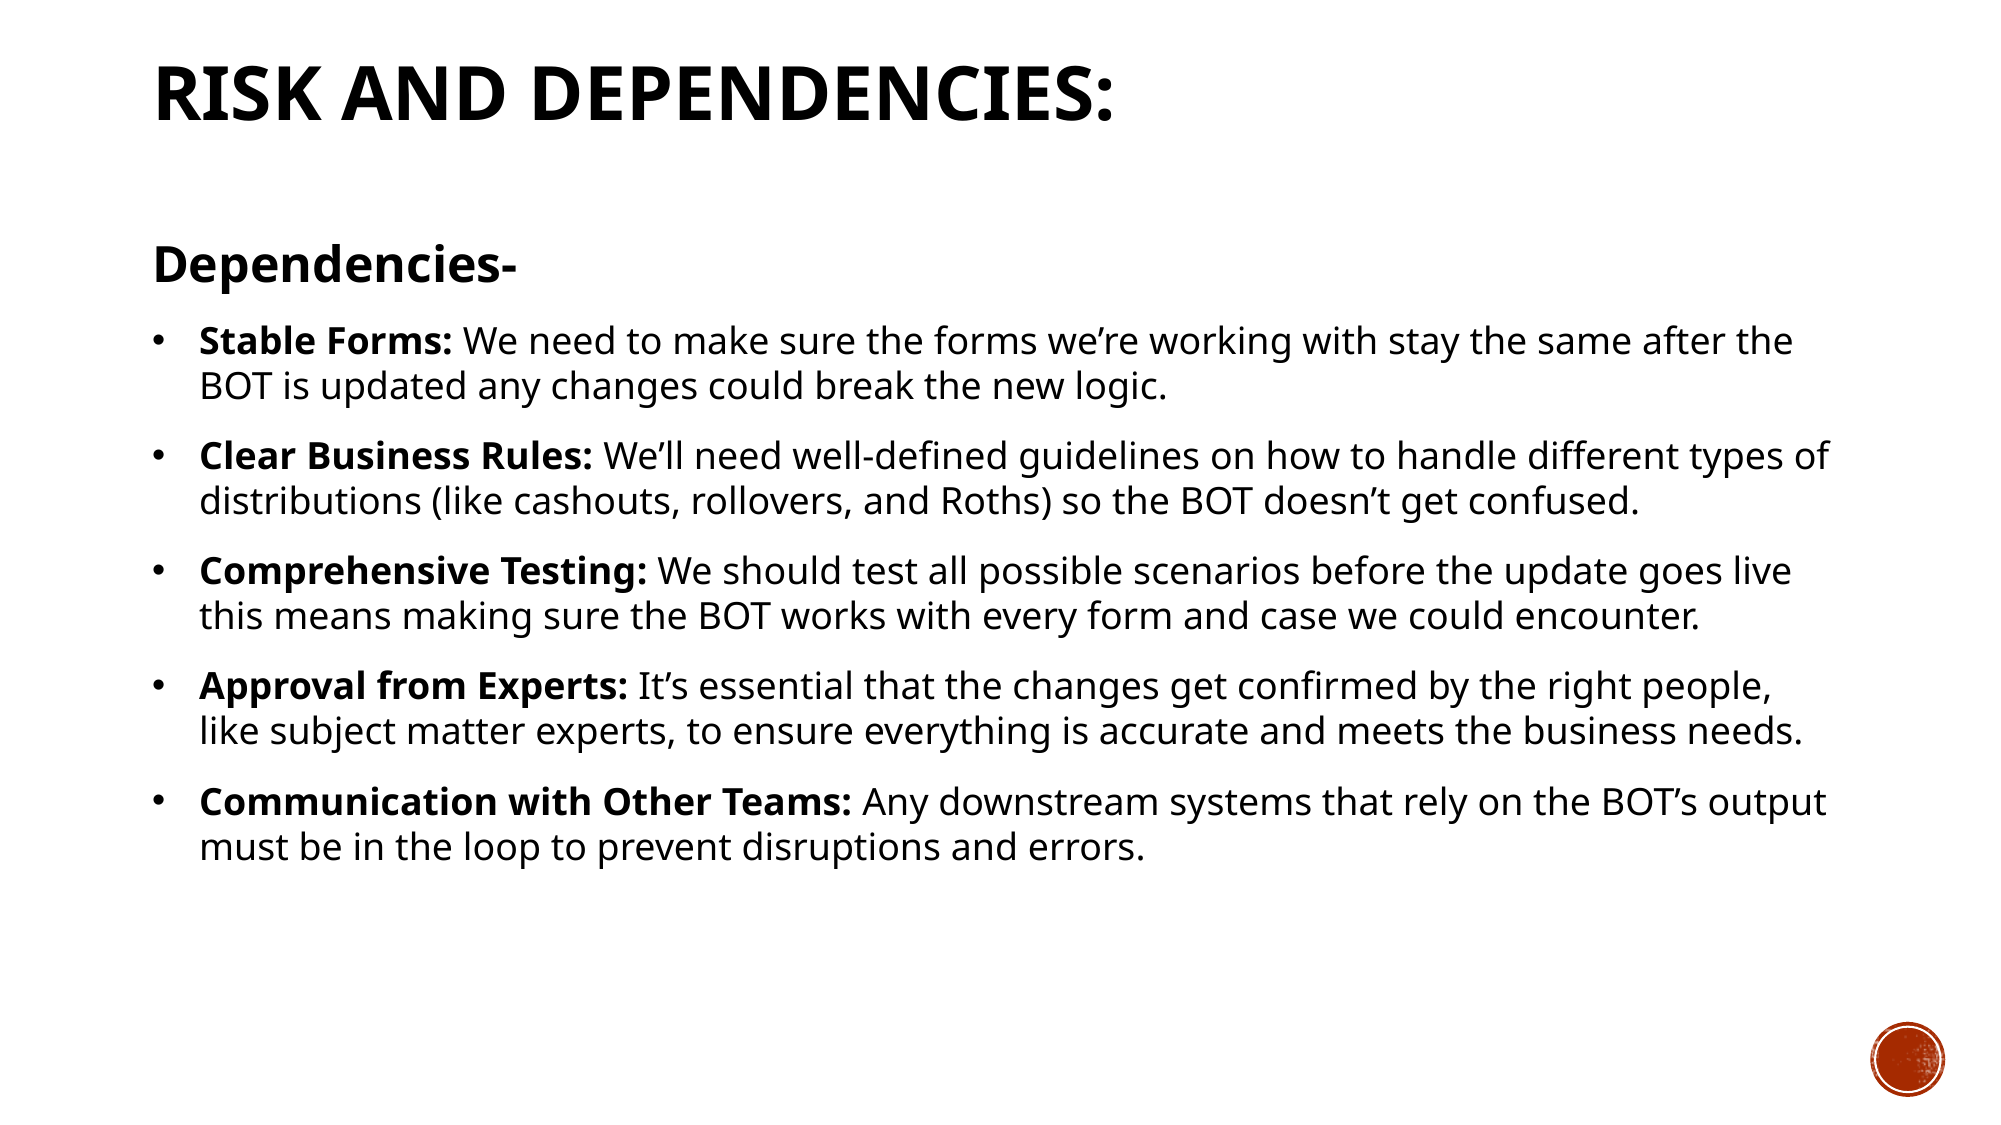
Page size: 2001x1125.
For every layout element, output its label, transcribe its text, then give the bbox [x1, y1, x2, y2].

text_box Risk and dependencies: [137, 48, 1300, 146]
text_box Dependencies- Stable Forms: We need to make sure the forms we’re working with stay the same after the BOT is updated any changes could break the new logic. Clear Business Rules: We’ll need well-defined guidelines on how to handle different types of distributions (like cashouts, rollovers, and Roths) so the BOT doesn’t get confused. Comprehensive Testing: We should test all possible scenarios before the update goes live this means making sure the BOT works with every form and case we could encounter. Approval from Experts: It’s essential that the changes get confirmed by the right people, like subject matter experts, to ensure everything is accurate and meets the business needs. Communication with Other Teams: Any downstream systems that rely on the BOT’s output must be in the loop to prevent disruptions and errors. [137, 224, 1852, 875]
